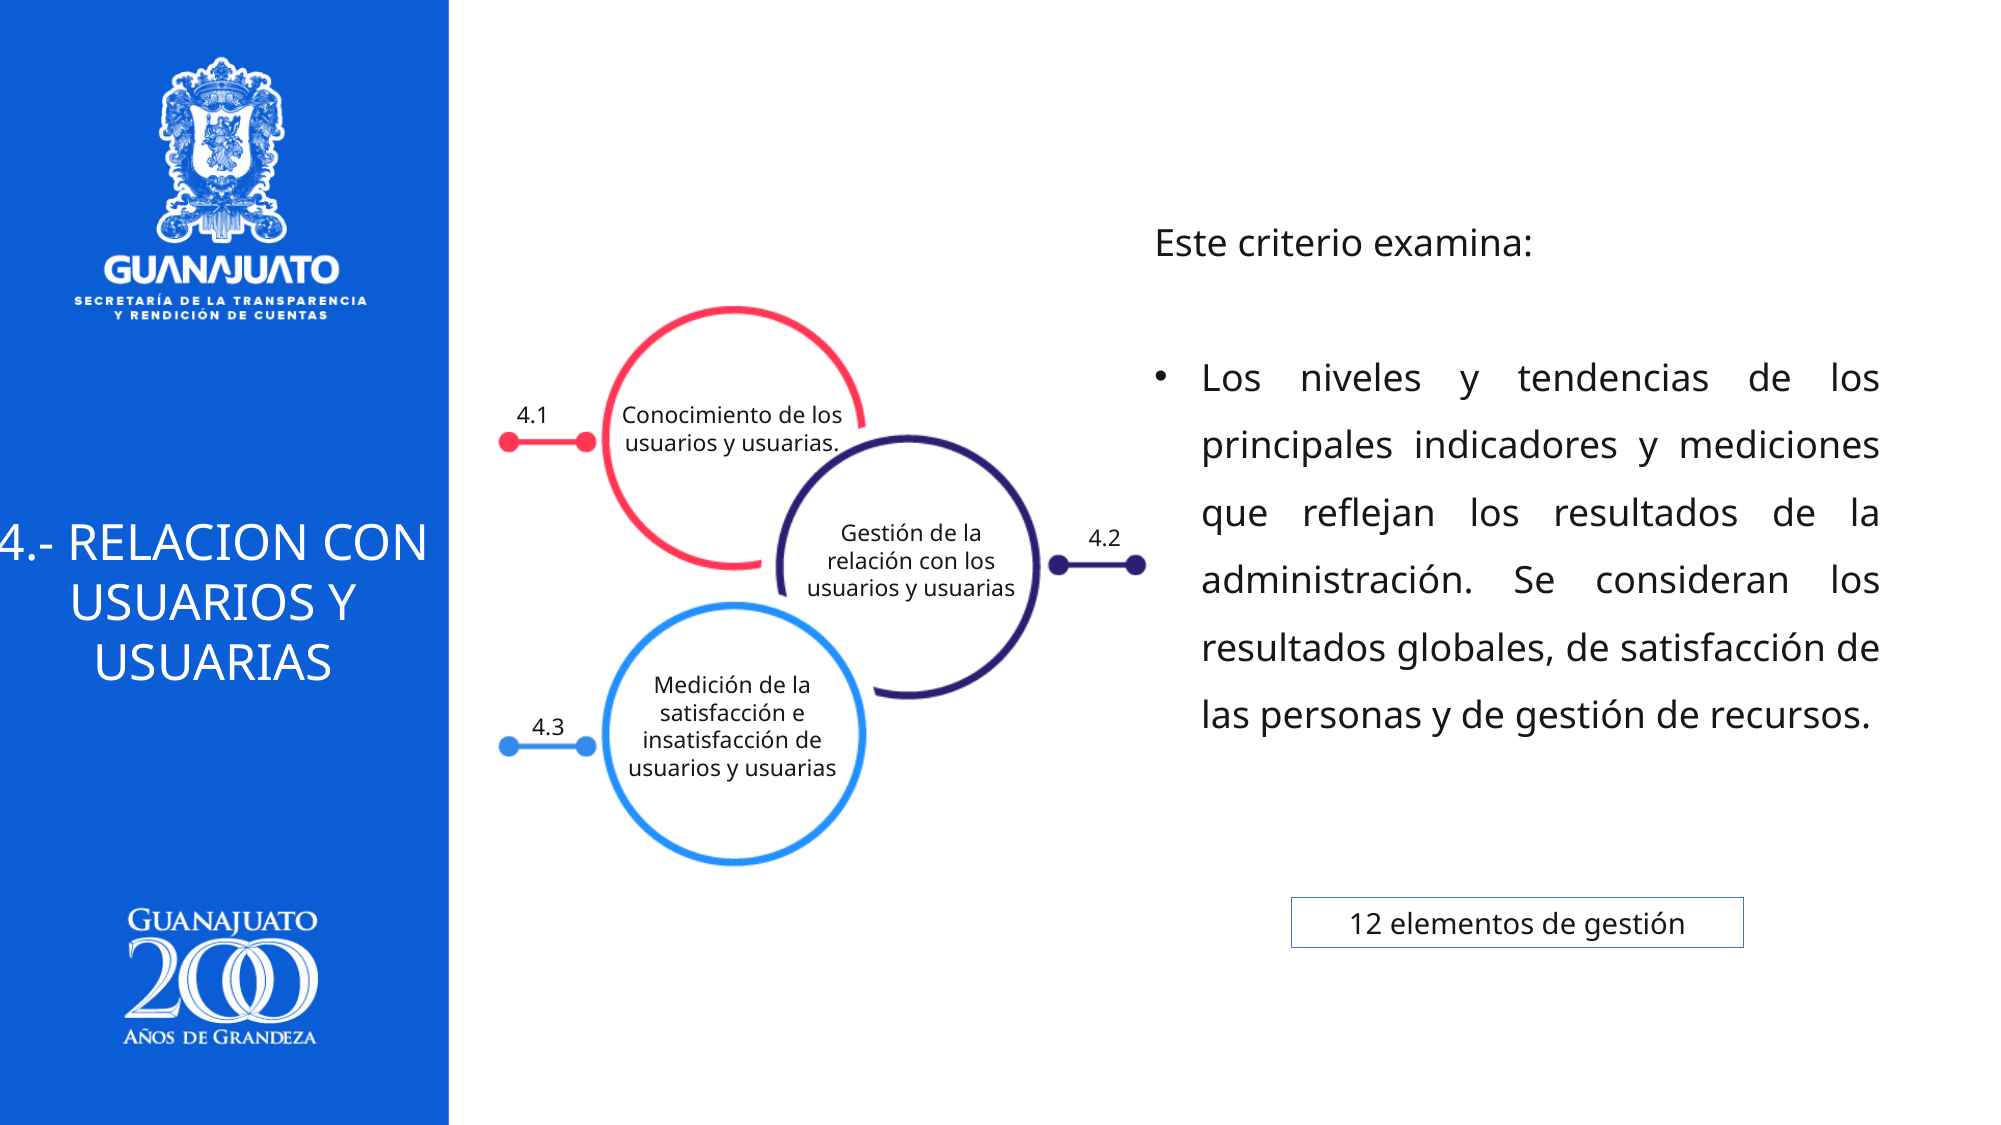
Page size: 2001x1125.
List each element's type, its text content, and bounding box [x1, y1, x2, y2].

text_box 4.- RELACION CON USUARIOS Y USUARIAS [0, 502, 446, 698]
text_box 12 elementos de gestión [1291, 897, 1744, 948]
picture [0, 0, 2001, 1125]
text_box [459, 263, 1168, 898]
text_box Este criterio examina: Los niveles y tendencias de los principales indicadores y mediciones que reflejan los resultados de la administración. Se consideran los resultados globales, de satisfacción de las personas y de gestión de recursos. [1139, 188, 1896, 744]
